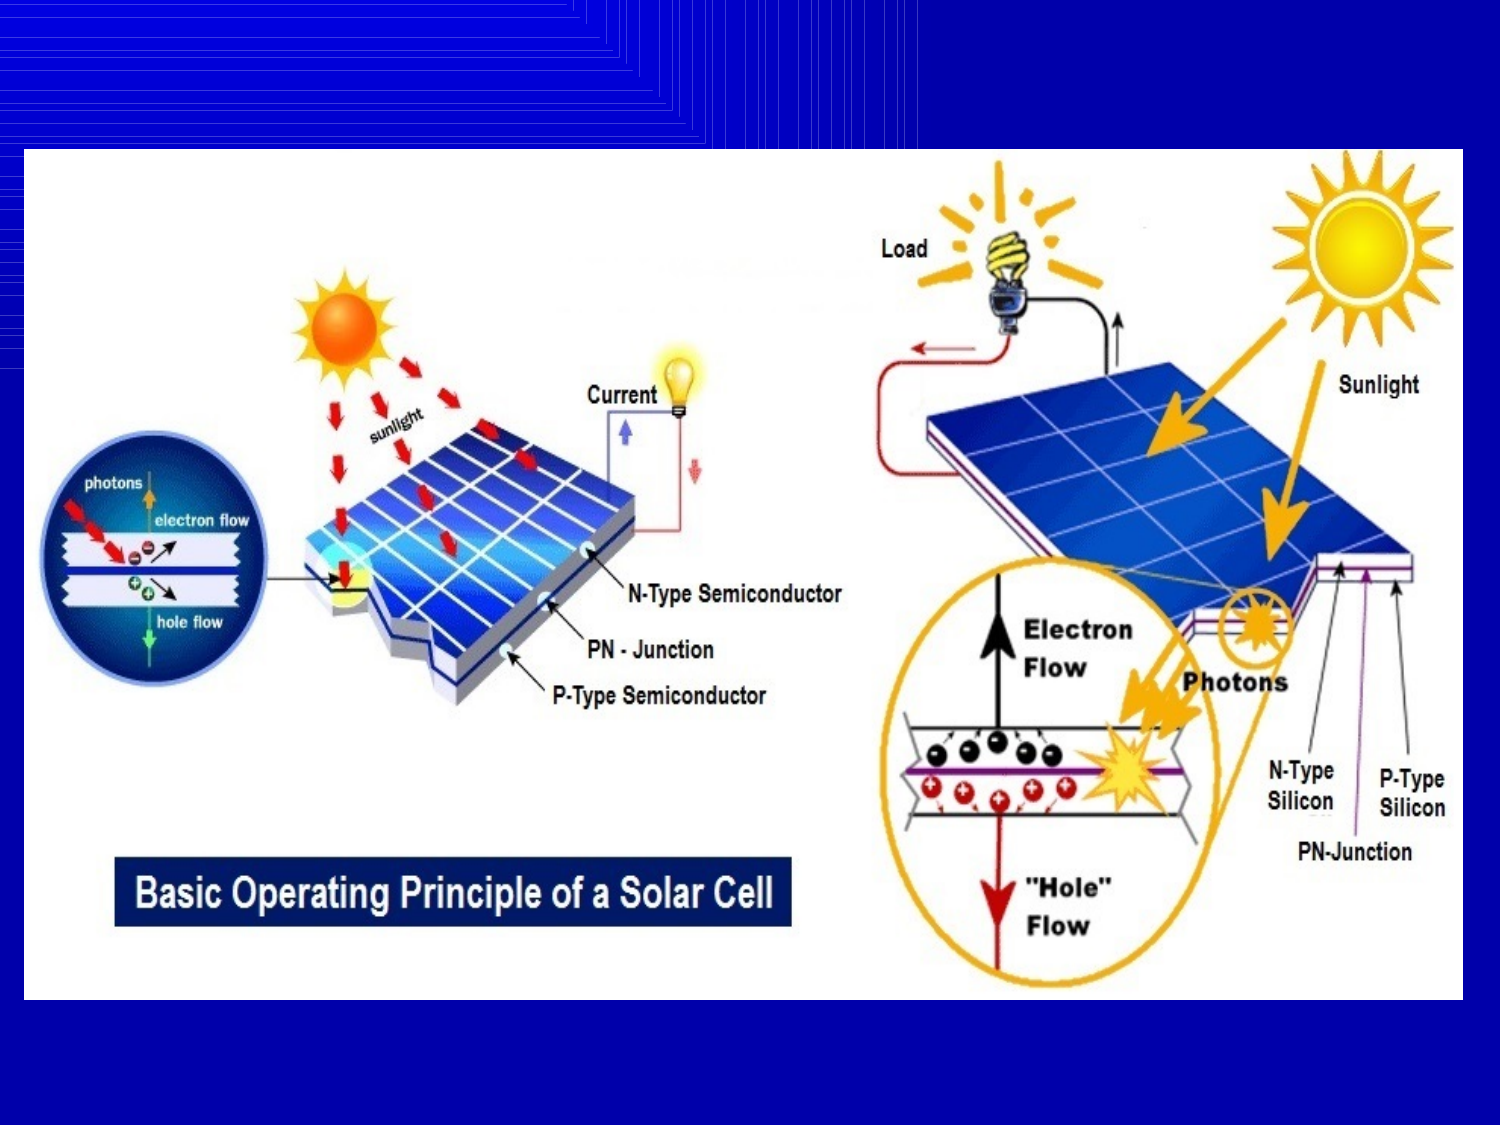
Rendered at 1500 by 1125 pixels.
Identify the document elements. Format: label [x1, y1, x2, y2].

picture [24, 149, 1464, 1001]
